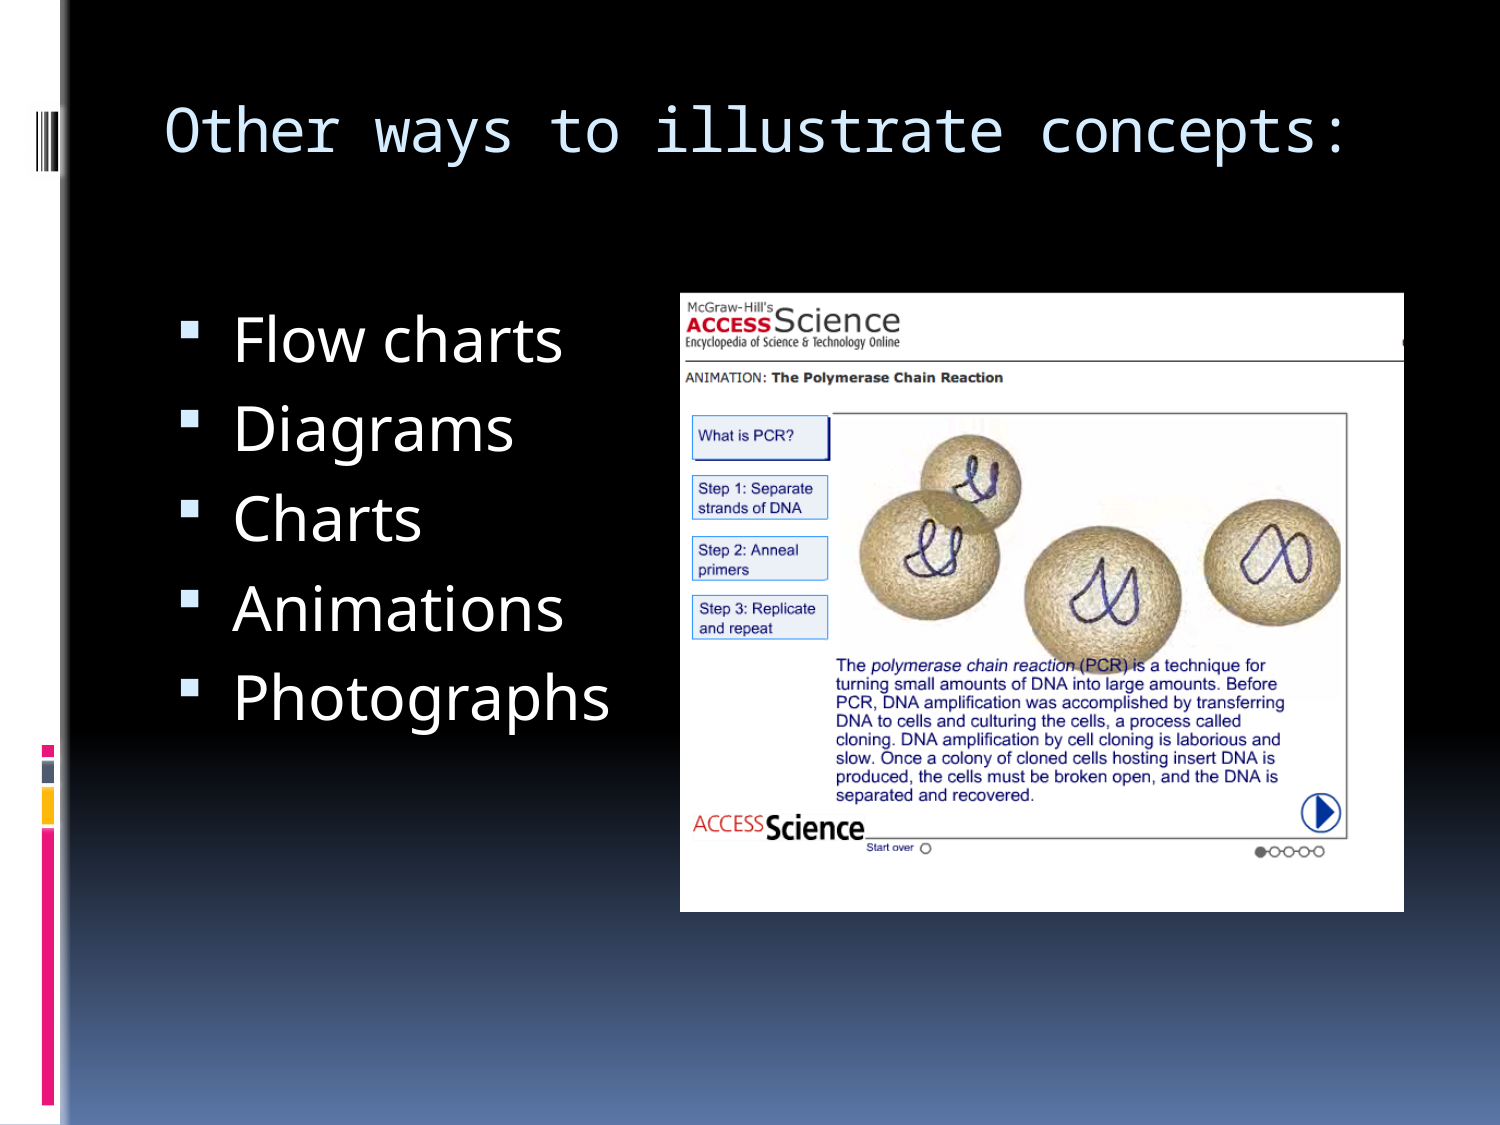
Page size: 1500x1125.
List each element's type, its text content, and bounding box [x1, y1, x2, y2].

picture [680, 292, 1405, 913]
title Other ways to illustrate concepts: [150, 83, 1425, 234]
list Flow charts Diagrams Charts Animations Photographs [150, 292, 732, 1043]
